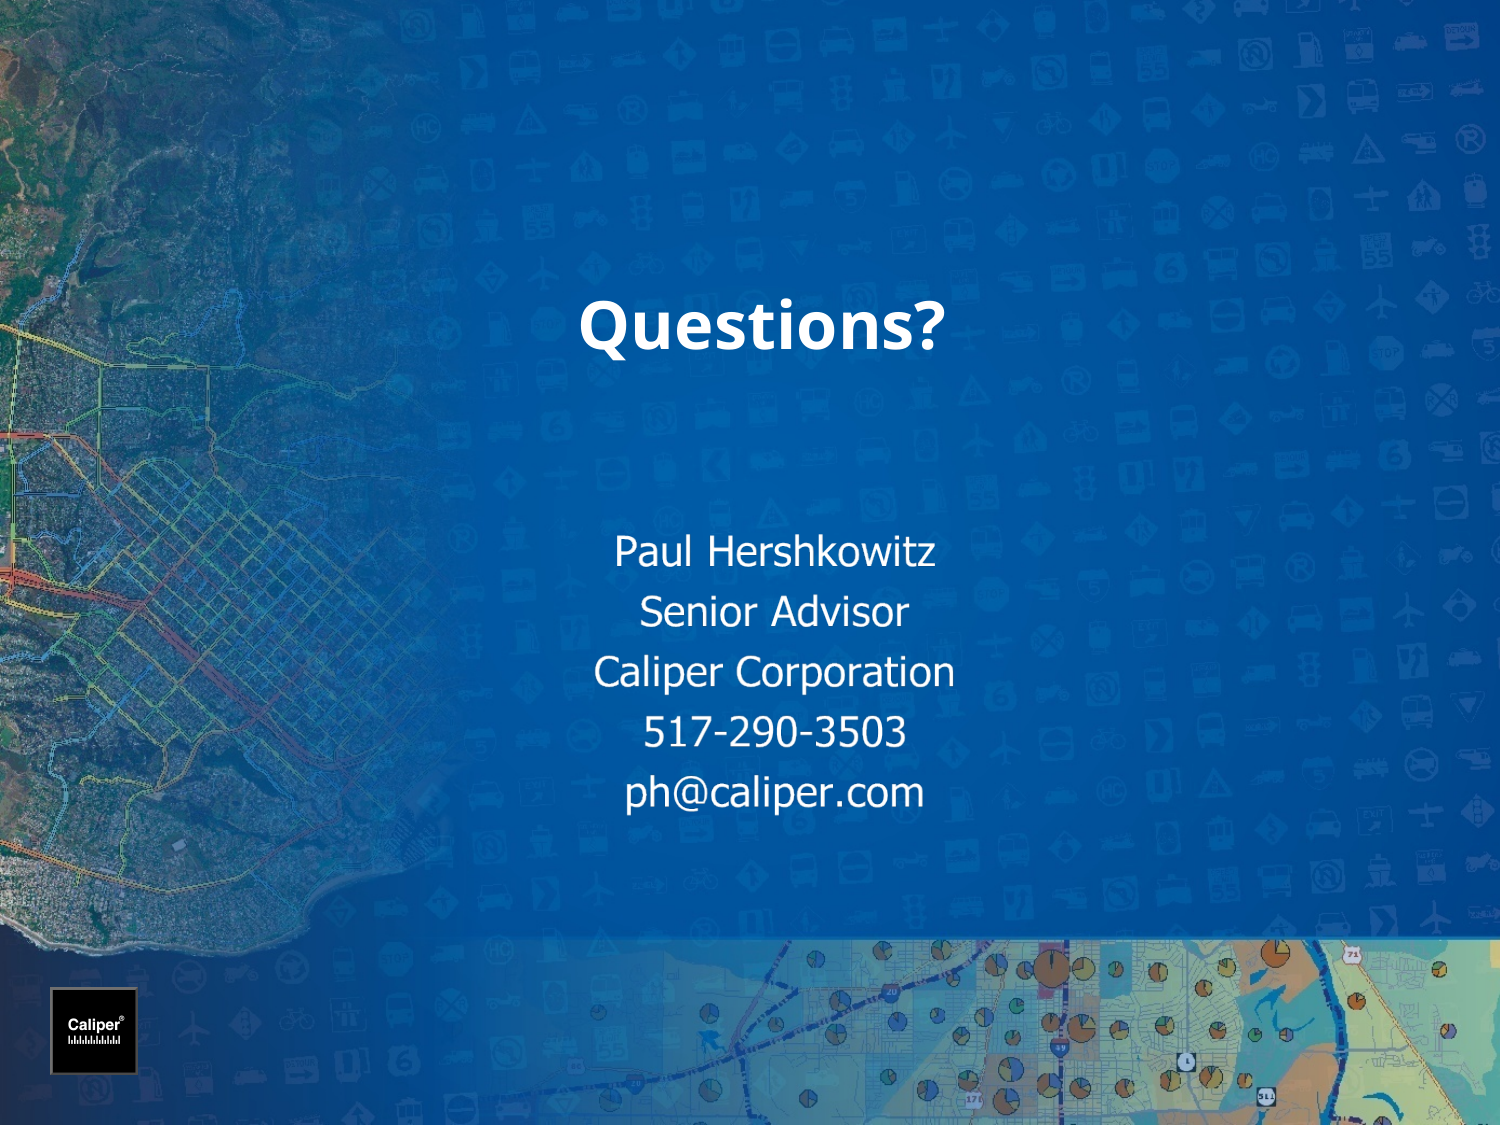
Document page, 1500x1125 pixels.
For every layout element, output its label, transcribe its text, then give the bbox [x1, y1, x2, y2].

title Questions? [225, 275, 1300, 405]
picture [0, 0, 1500, 1125]
